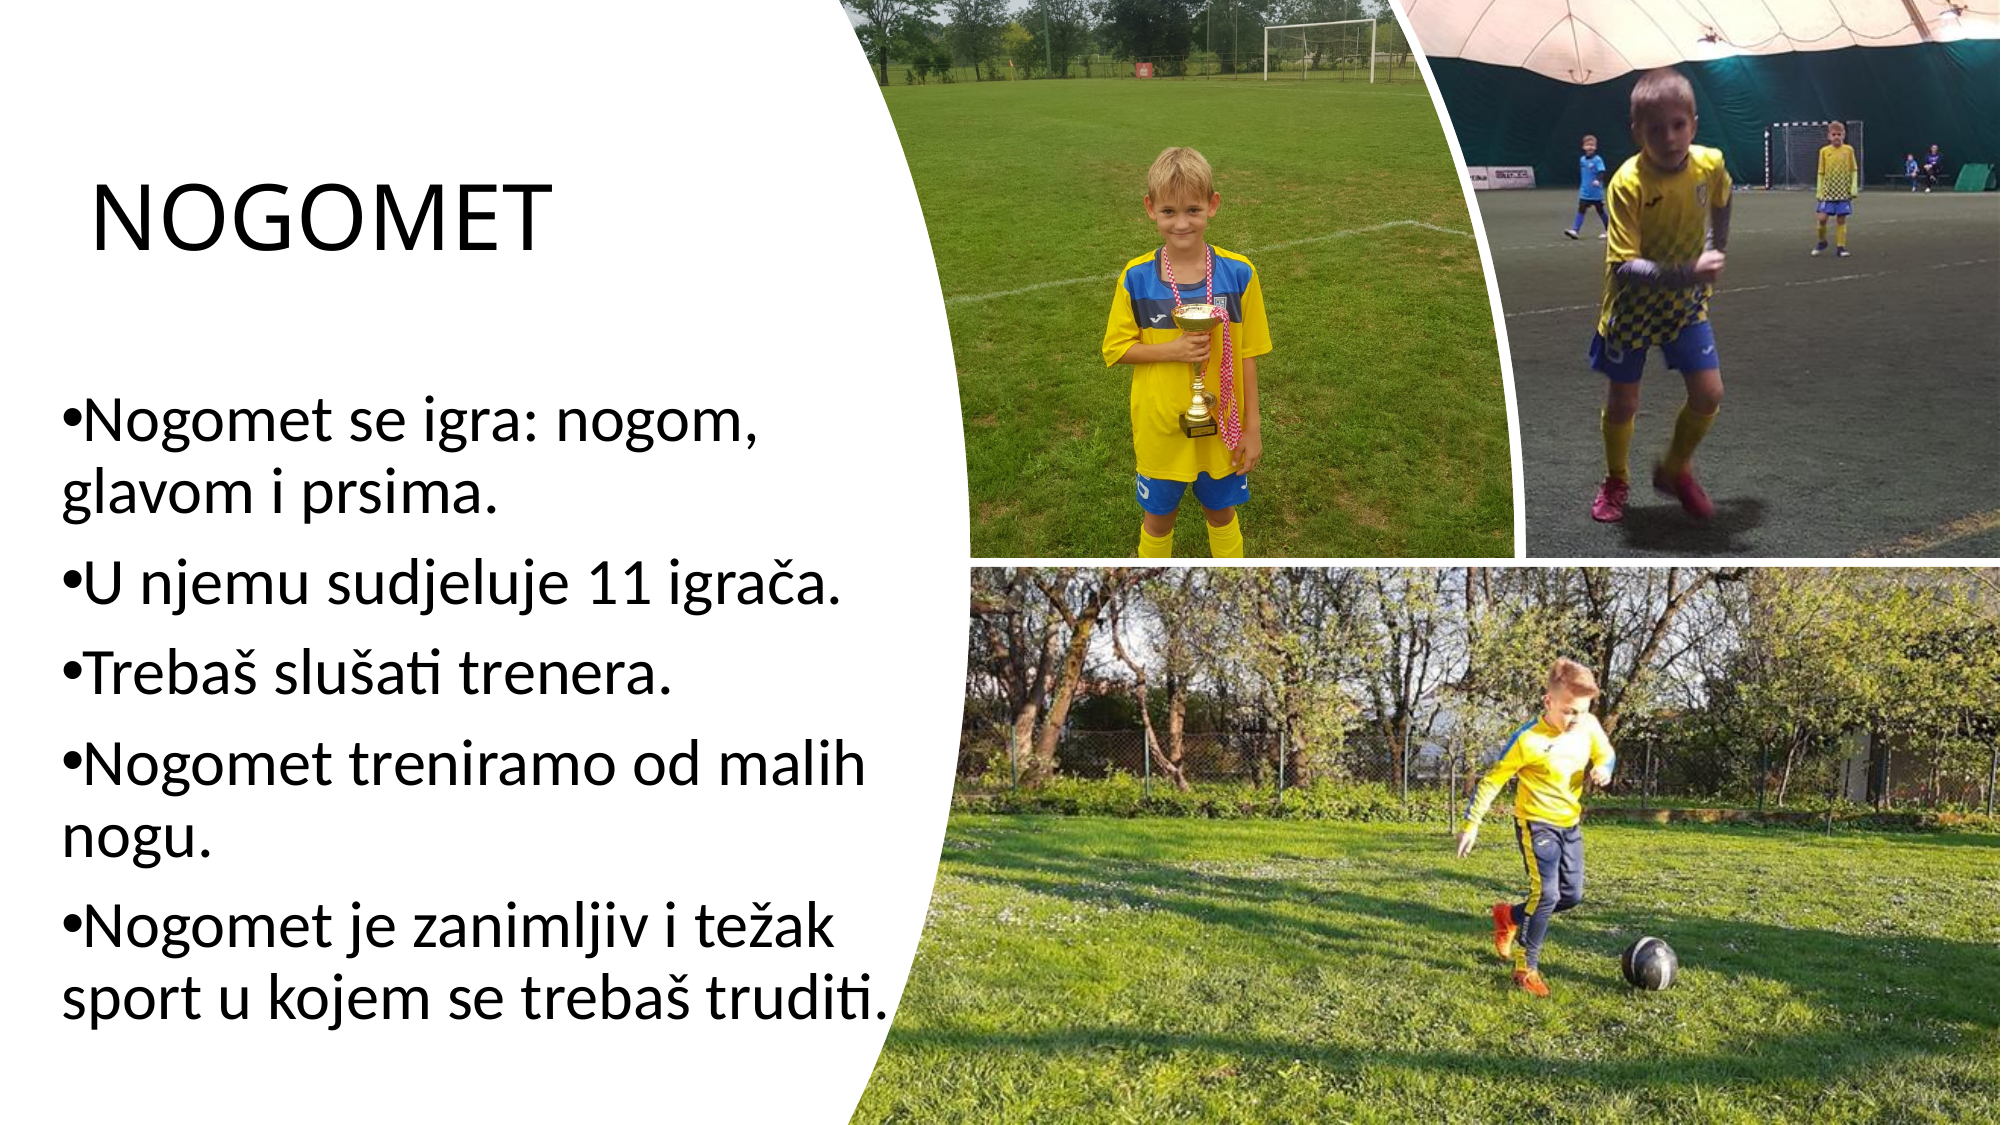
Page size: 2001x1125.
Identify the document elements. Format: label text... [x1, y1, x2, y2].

picture [839, 0, 2000, 558]
list Nogomet se igra: nogom, glavom i prsima. U njemu sudjeluje 11 igrača. Trebaš slušati trenera. Nogomet treniramo od malih nogu. Nogomet je zanimljiv i težak sport u kojem se trebaš truditi. [46, 377, 940, 1053]
picture [847, 566, 2000, 1125]
title NOGOMET [73, 112, 839, 330]
